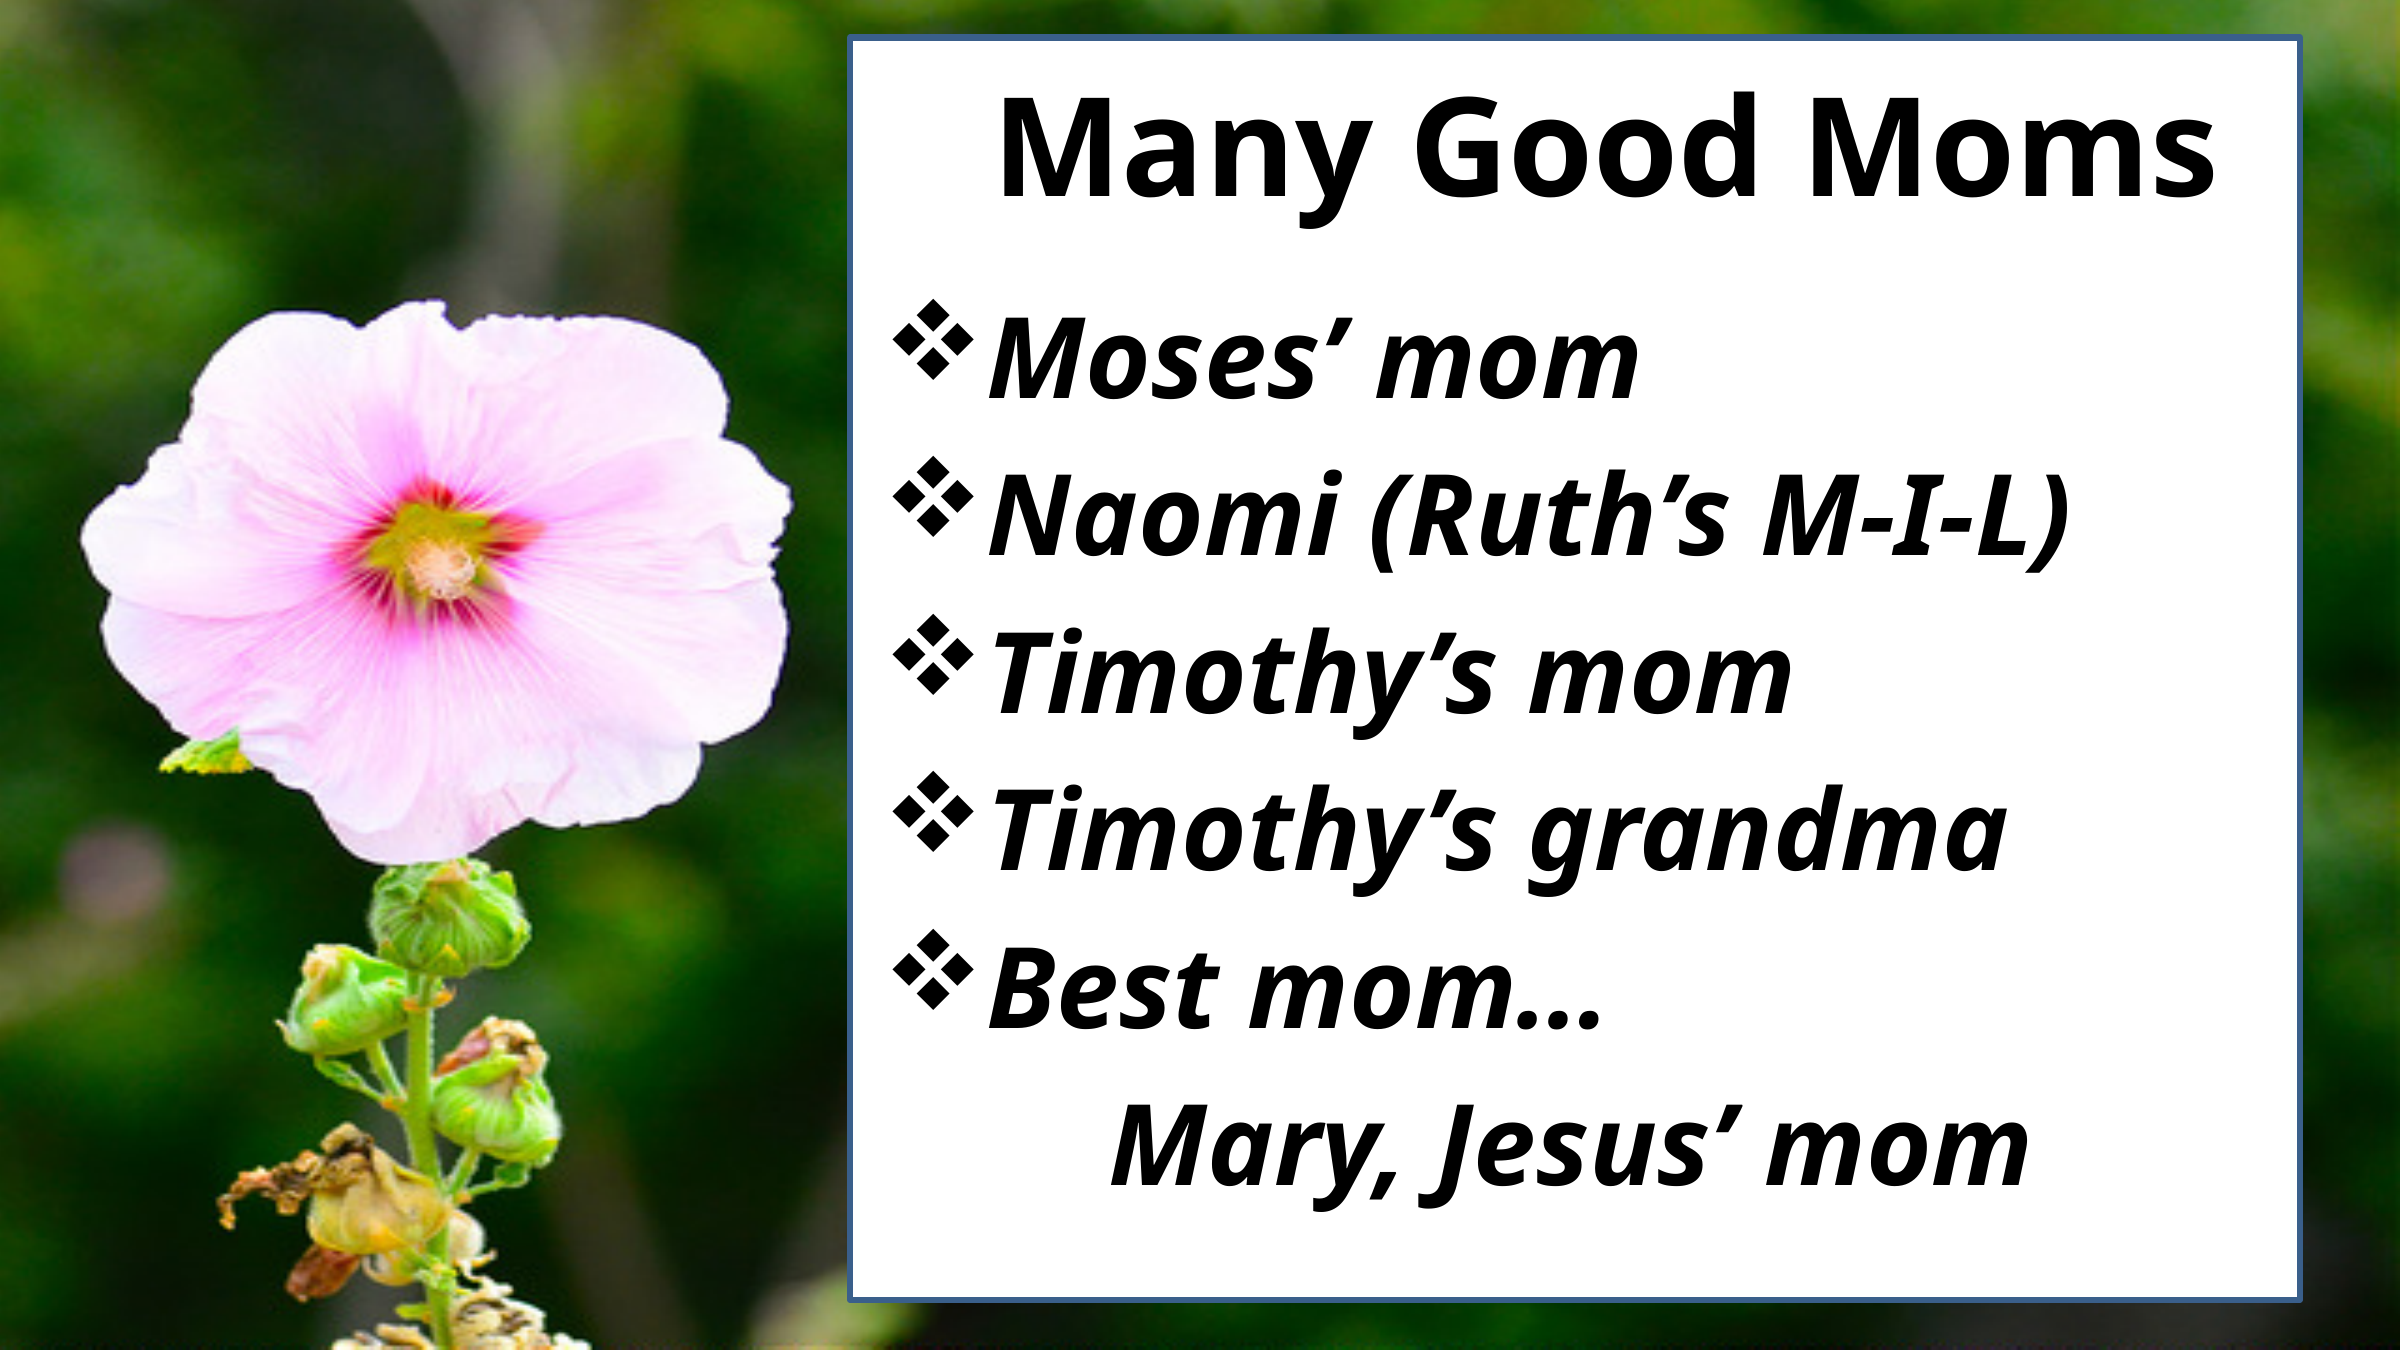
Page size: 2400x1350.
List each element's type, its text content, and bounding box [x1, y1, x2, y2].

title Many Good Moms [812, 29, 2400, 255]
picture [0, 0, 2400, 1350]
text_box [848, 255, 2302, 1302]
list Moses’ mom Naomi (Ruth’s M-I-L) Timothy’s mom Timothy’s grandma Best mom… Mary, Jesus’ mom [862, 275, 2280, 1338]
